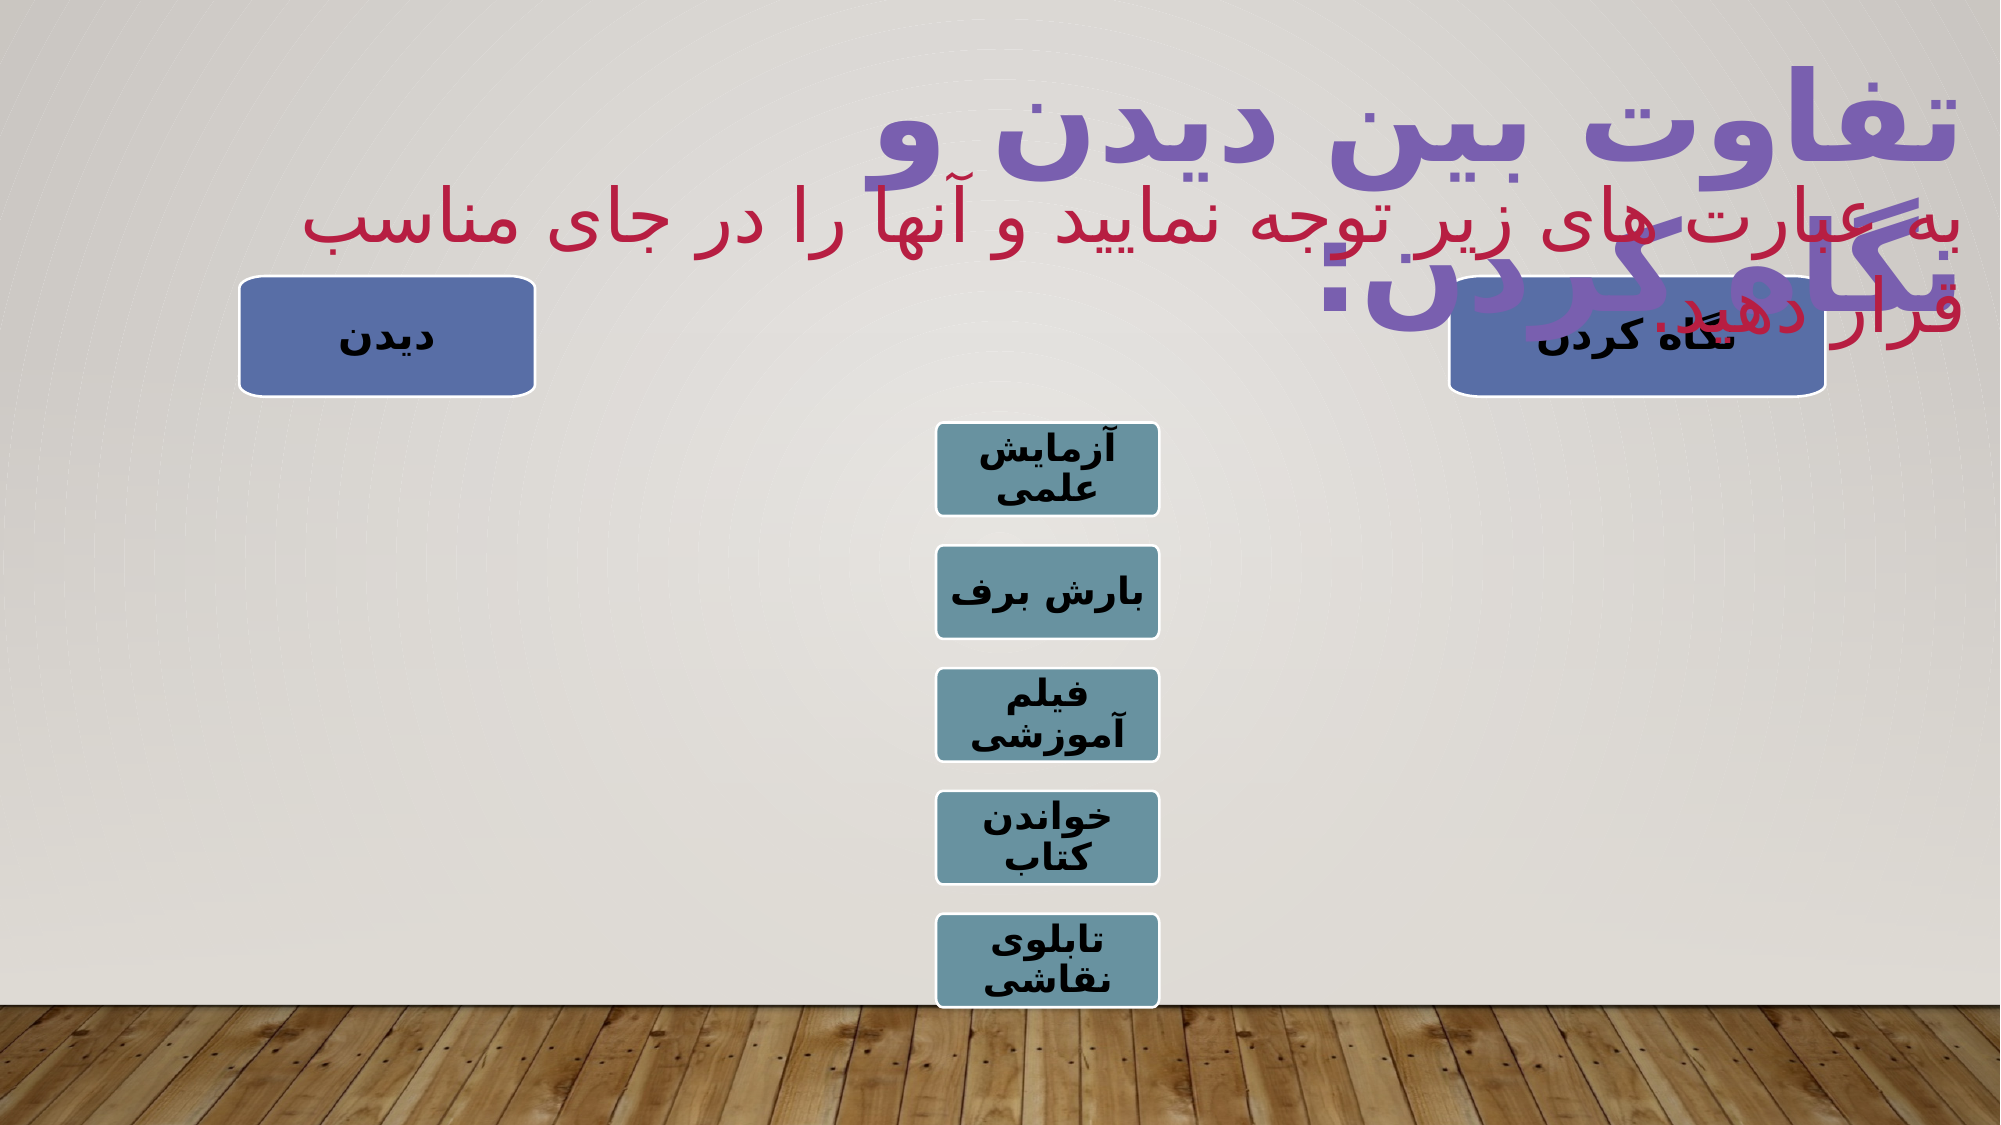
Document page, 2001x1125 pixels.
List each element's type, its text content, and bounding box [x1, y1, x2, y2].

text_box نگاه کردن [1447, 355, 1827, 399]
text_box تفاوت بین دیدن و نگاه کردن: [823, 29, 1982, 159]
text_box آزمایش علمی [934, 421, 1161, 518]
text_box بارش برف [934, 544, 1161, 641]
picture [0, 1005, 2000, 1125]
text_box خواندن کتاب [934, 789, 1161, 886]
text_box فیلم آموزشی [934, 666, 1161, 763]
text_box تابلوی نقاشی [934, 912, 1161, 1009]
text_box دیدن [238, 355, 537, 399]
text_box به عبارت های زیر توجه نمایید و آنها را در جای مناسب قرار دهید. [222, 159, 1982, 355]
